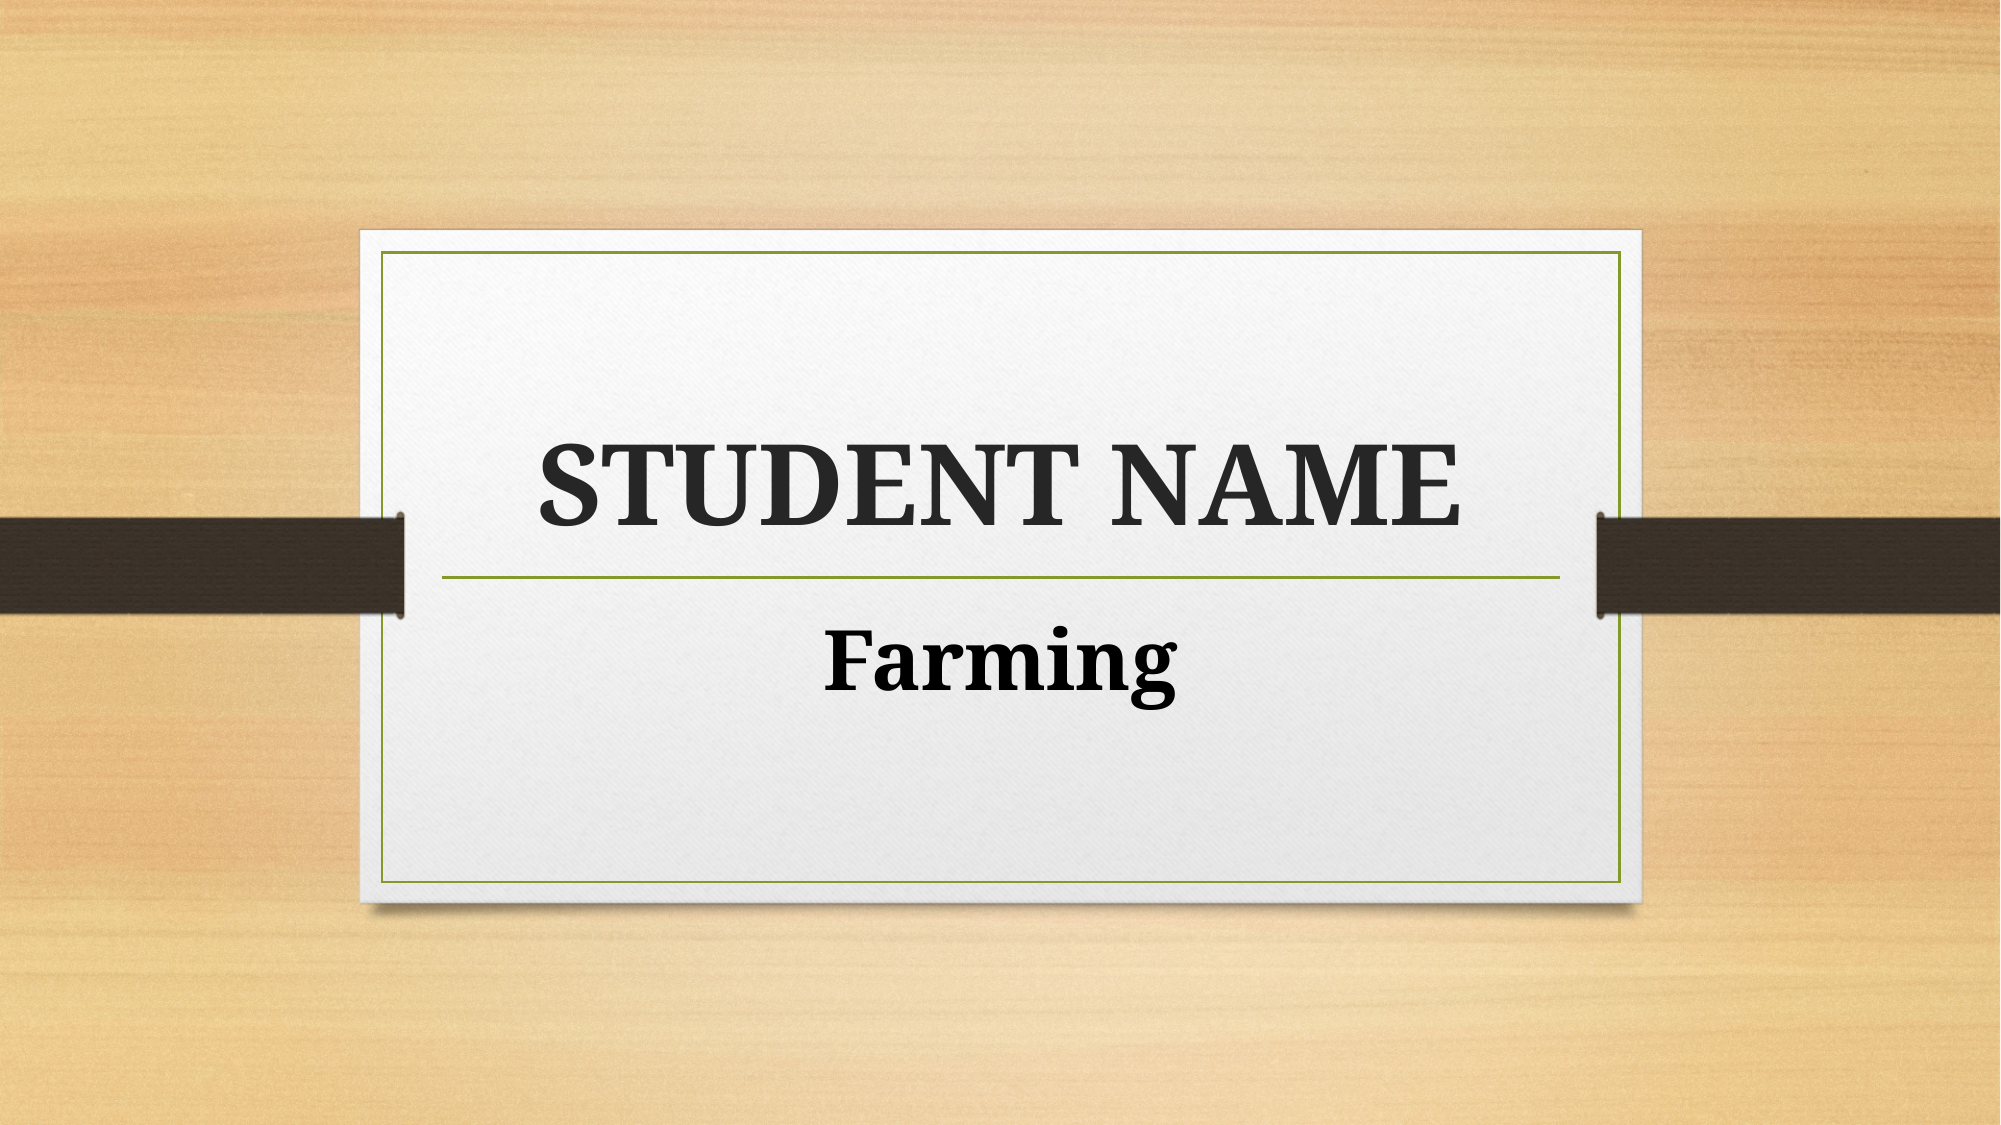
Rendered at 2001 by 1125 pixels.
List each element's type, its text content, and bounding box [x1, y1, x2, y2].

subtitle Farming [441, 600, 1560, 817]
title STUDENT NAME [441, 306, 1560, 556]
picture [0, 0, 2001, 1125]
